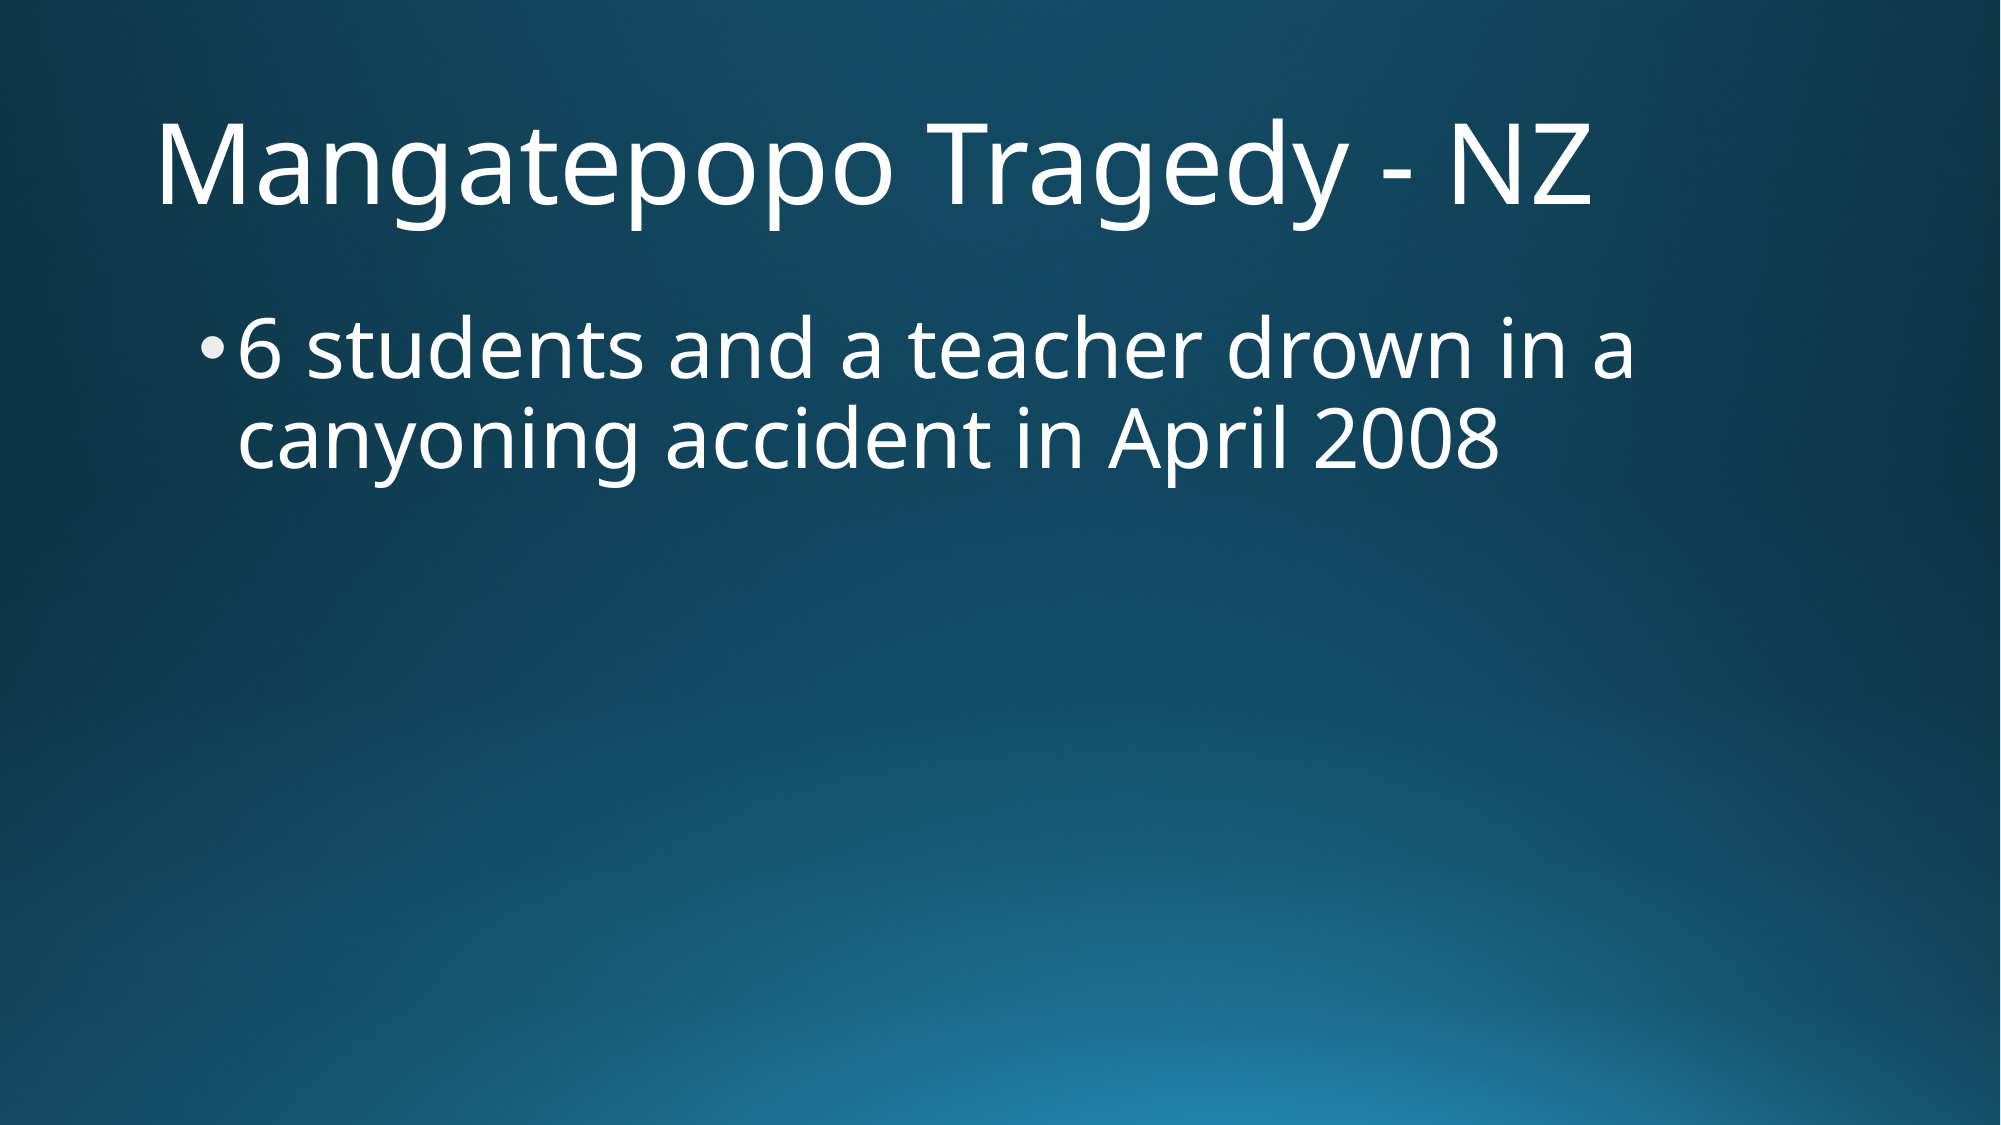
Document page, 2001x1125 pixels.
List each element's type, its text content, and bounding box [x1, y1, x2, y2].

list 6 students and a teacher drown in a canyoning accident in April 2008 [183, 299, 1863, 1014]
title Mangatepopo Tragedy - NZ [137, 59, 1863, 278]
picture [0, 0, 2001, 1125]
